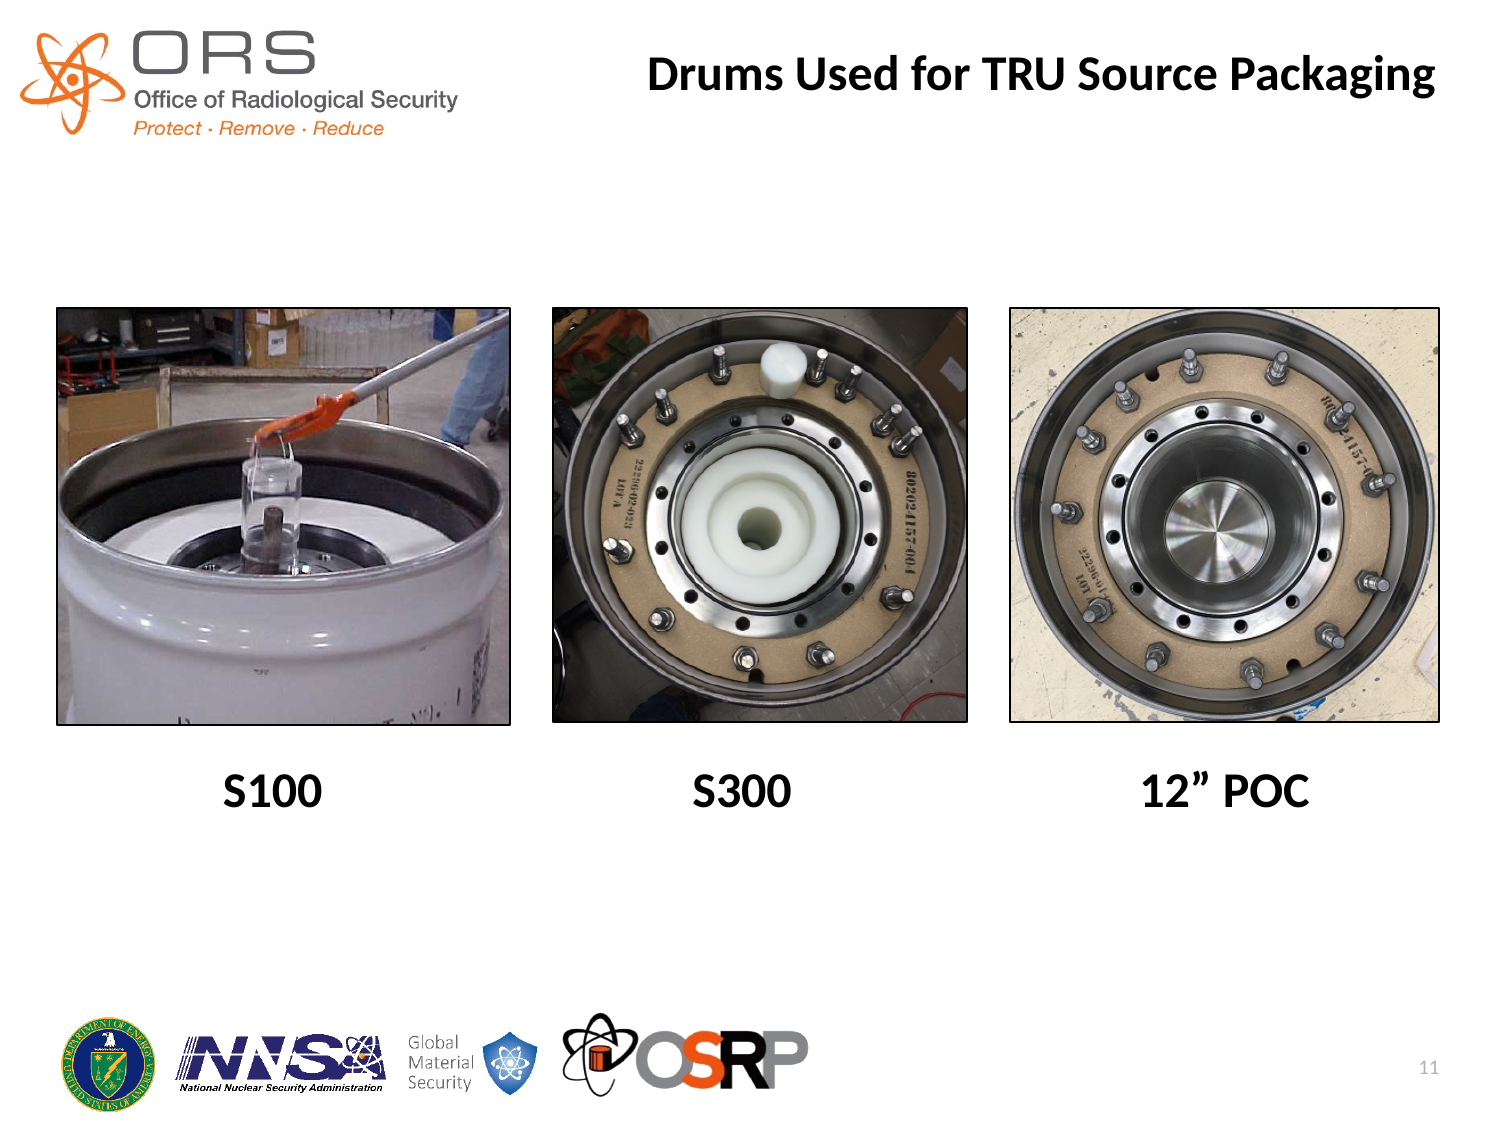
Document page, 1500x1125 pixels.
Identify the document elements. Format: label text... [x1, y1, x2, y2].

text_box 12” POC [1124, 749, 1325, 825]
picture [559, 1009, 810, 1098]
picture [175, 1034, 386, 1093]
slide_number 11 [1116, 1035, 1455, 1096]
picture [405, 1028, 540, 1098]
text_box S100 [208, 749, 338, 825]
list Drums Used for TRU Source Packaging [509, 39, 1452, 121]
picture [1010, 308, 1439, 722]
picture [553, 308, 967, 722]
picture [61, 1017, 155, 1112]
picture [20, 29, 458, 135]
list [57, 308, 510, 725]
text_box S300 [677, 749, 807, 825]
